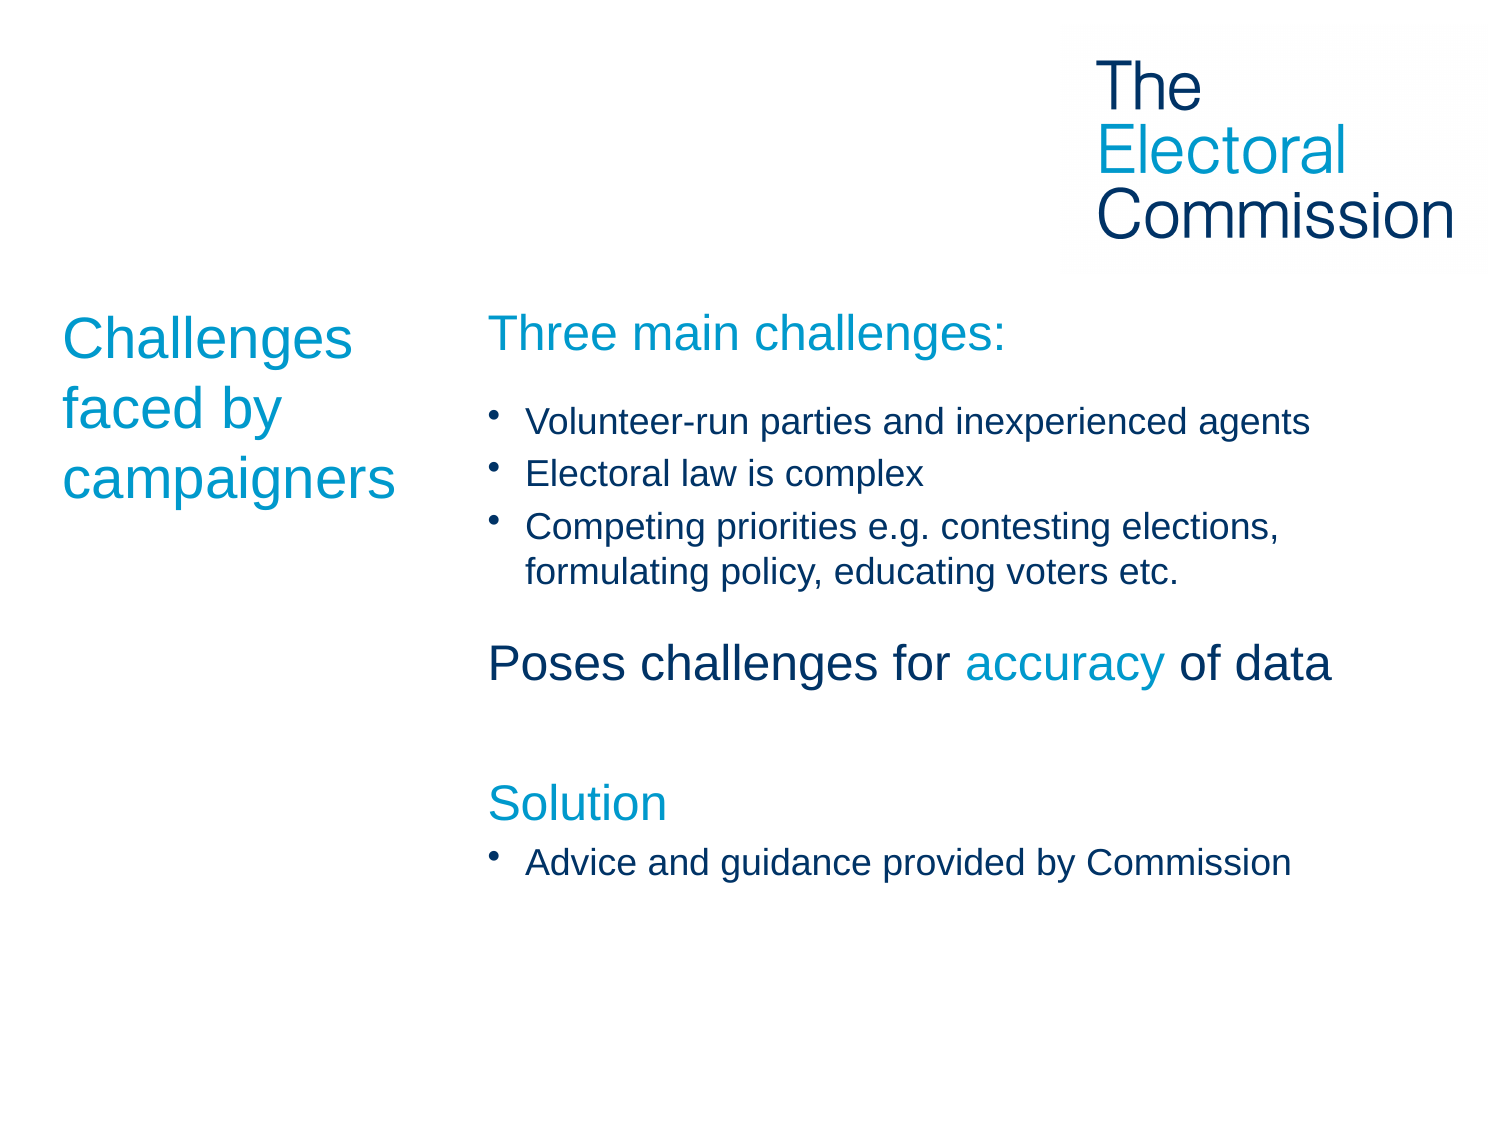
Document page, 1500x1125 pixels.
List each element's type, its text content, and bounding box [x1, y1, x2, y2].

list Three main challenges: Volunteer-run parties and inexperienced agents Electoral law is complex Competing priorities e.g. contesting elections, formulating policy, educating voters etc. Poses challenges for accuracy of data Solution Advice and guidance provided by Commission [487, 299, 1463, 1000]
picture [1060, 24, 1488, 274]
title Challenges faced by campaigners [62, 299, 476, 1000]
